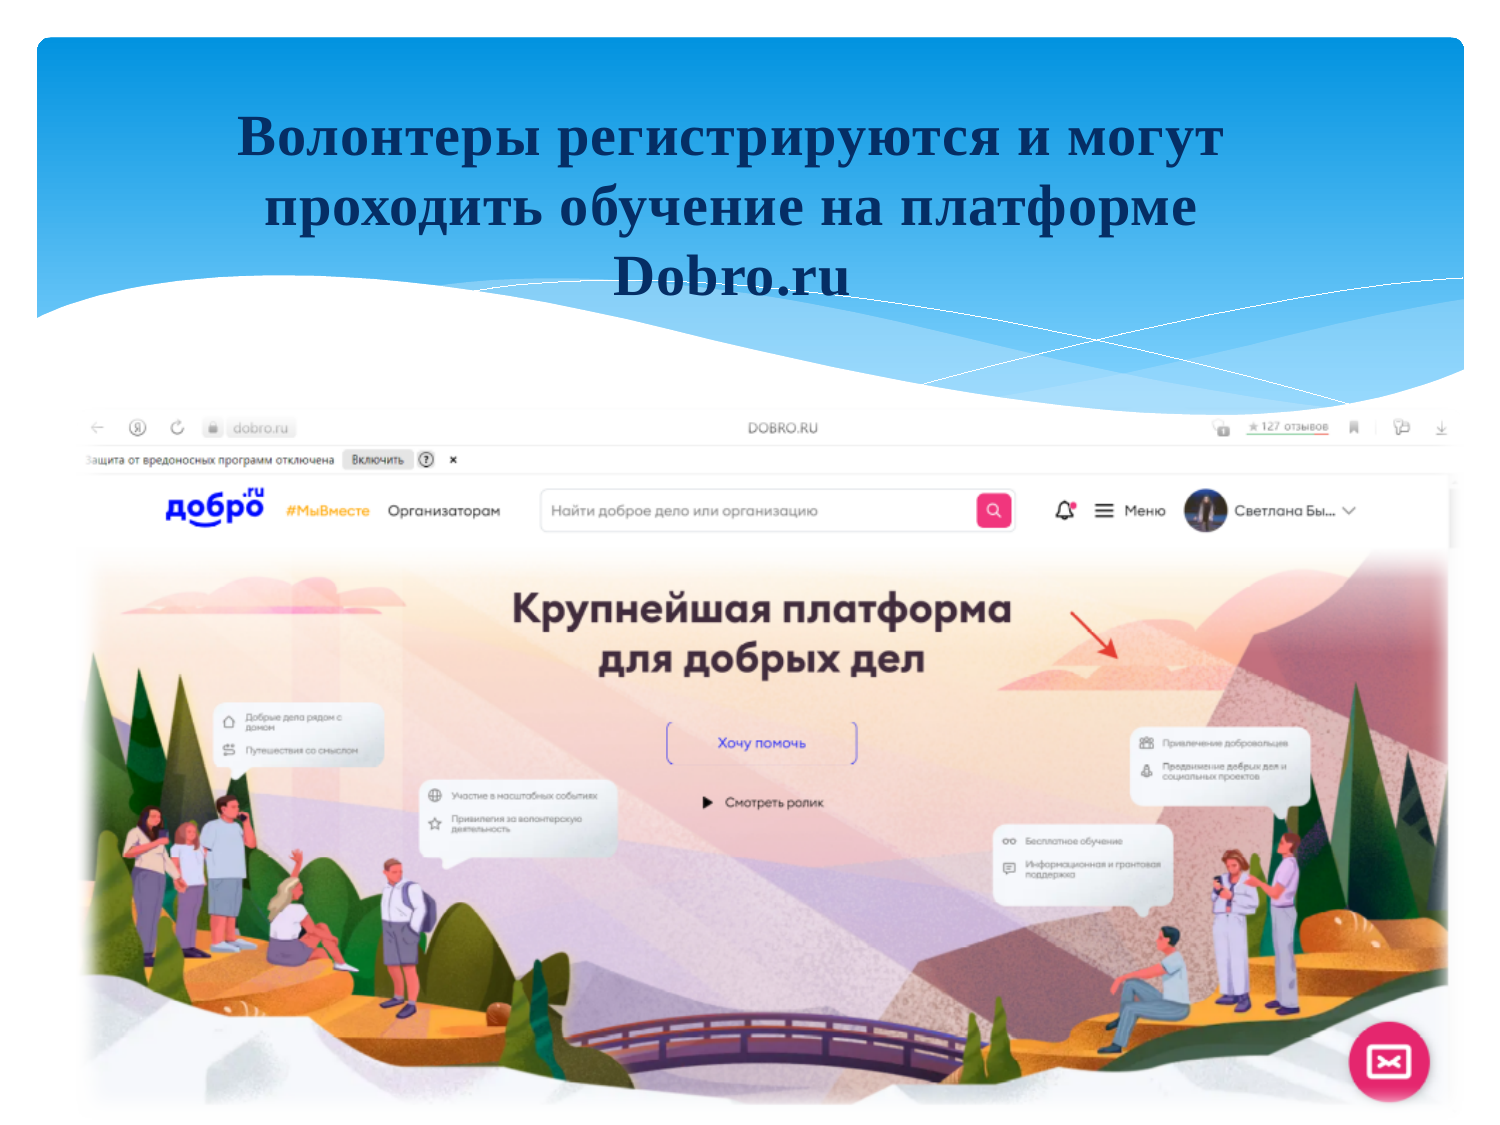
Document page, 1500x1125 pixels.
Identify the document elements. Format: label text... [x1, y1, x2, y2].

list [76, 406, 1464, 1122]
text_box Волонтеры регистрируются и могут проходить обучение на платформе Dobro.ru [194, 90, 1270, 315]
